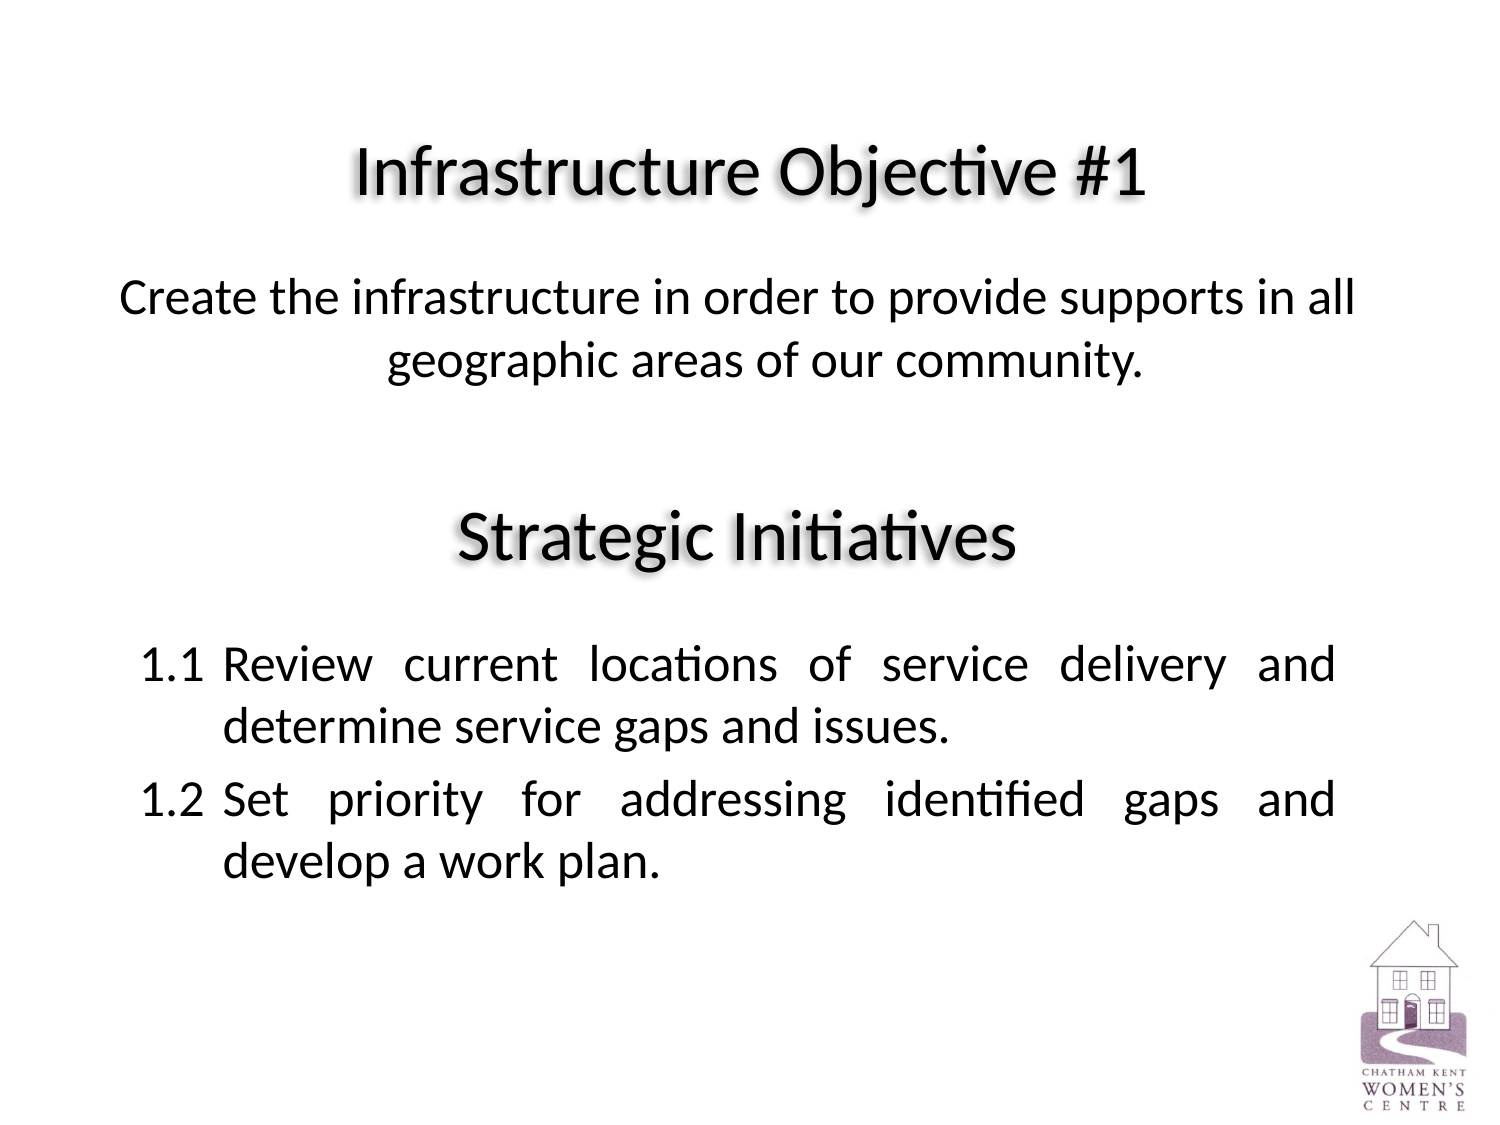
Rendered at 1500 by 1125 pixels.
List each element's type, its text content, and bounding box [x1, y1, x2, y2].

picture [1352, 911, 1497, 1125]
text_box 1.1 Review current locations of service delivery and determine service gaps and issues. 1.2 Set priority for addressing identified gaps and develop a work plan. [123, 621, 1353, 984]
text_box Strategic Initiatives [100, 479, 1376, 582]
title Infrastructure Objective #1 [76, 113, 1427, 219]
list Create the infrastructure in order to provide supports in all geographic areas of our community. [88, 255, 1388, 393]
